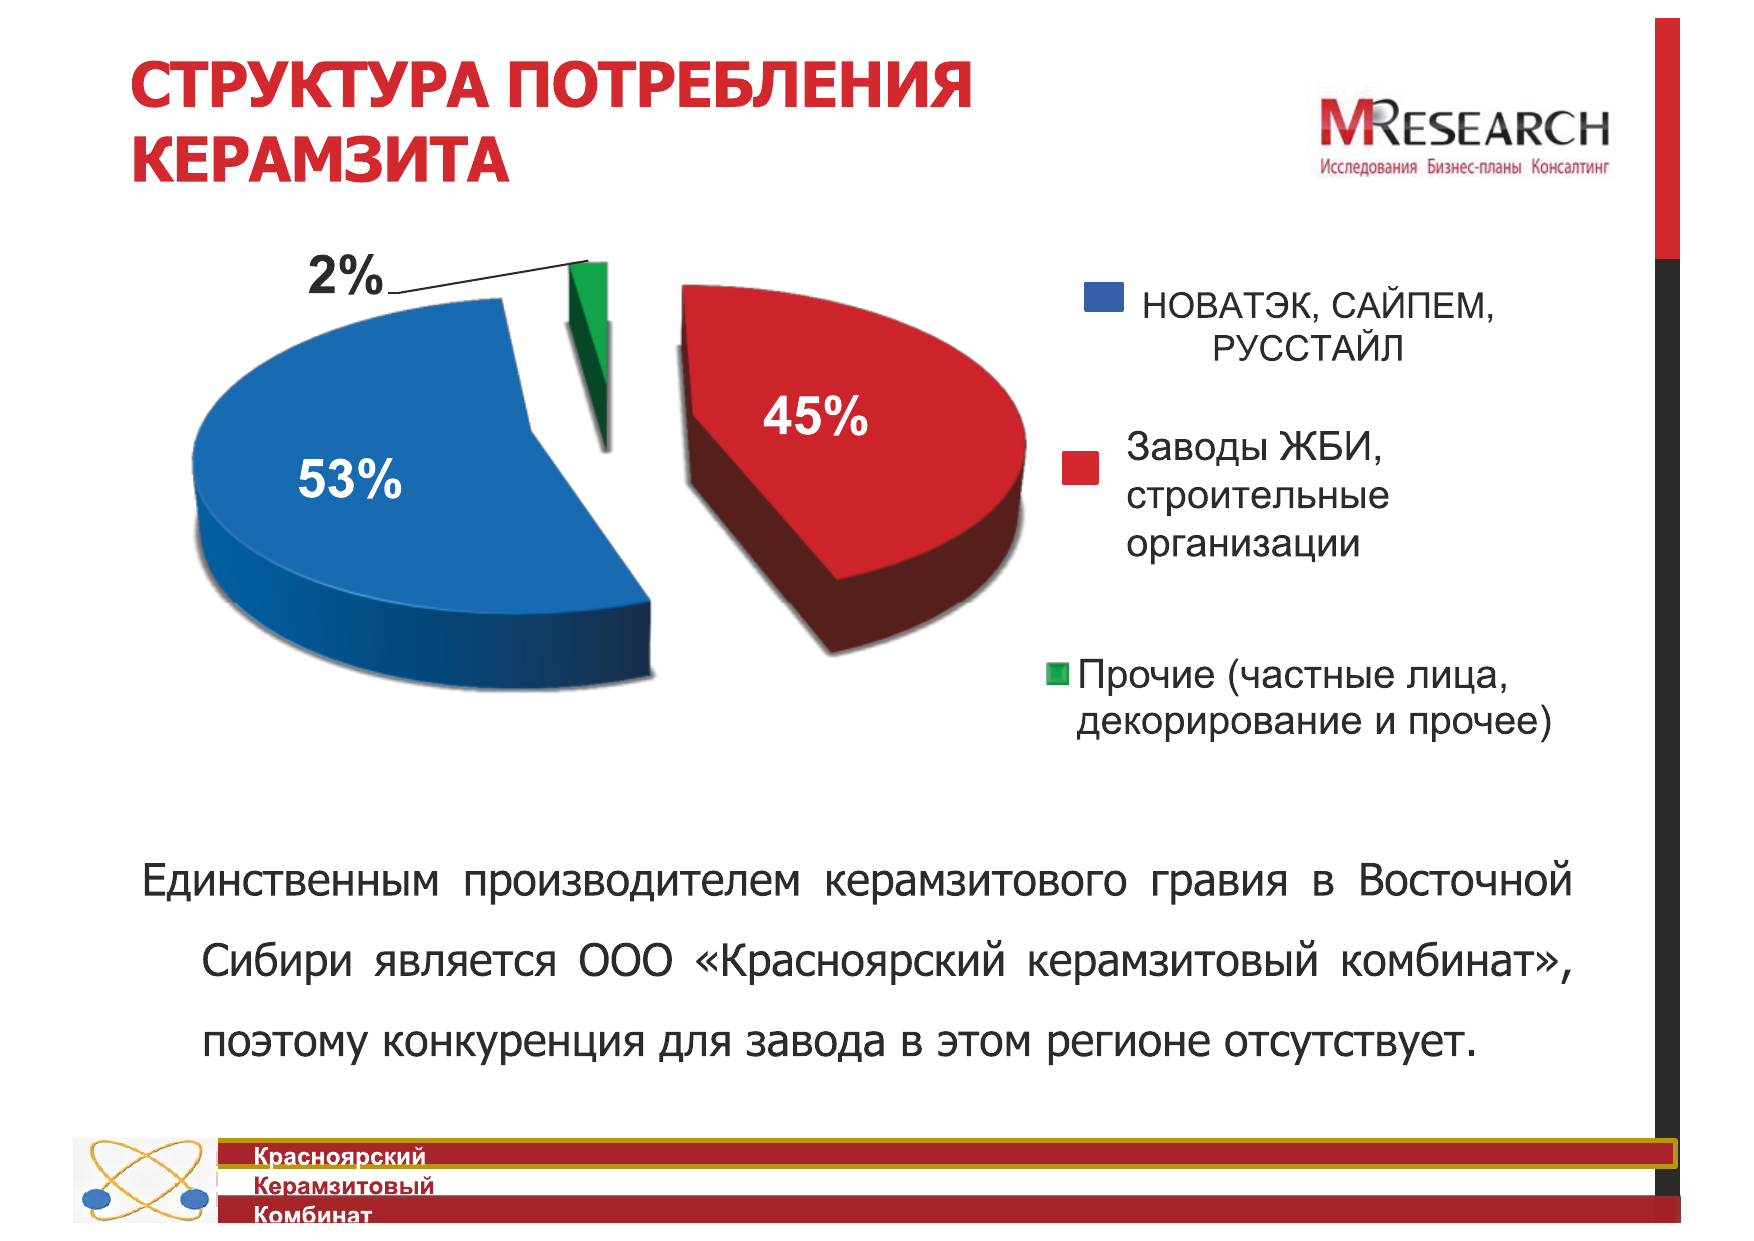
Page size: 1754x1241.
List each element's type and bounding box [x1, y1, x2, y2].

text_box [412, 1146, 425, 1165]
text_box [228, 1031, 251, 1057]
text_box [1188, 1031, 1210, 1057]
text_box [1525, 870, 1547, 897]
text_box [1253, 535, 1270, 557]
text_box [1320, 431, 1342, 460]
text_box [1260, 334, 1283, 362]
text_box [1262, 439, 1266, 460]
text_box [864, 1031, 884, 1057]
text_box [841, 61, 880, 107]
text_box [346, 1031, 369, 1066]
text_box [1361, 862, 1384, 896]
text_box [991, 871, 1013, 896]
text_box [1251, 486, 1271, 509]
text_box [414, 871, 438, 896]
text_box [1410, 712, 1427, 734]
text_box [329, 1181, 341, 1194]
text_box [1432, 712, 1451, 742]
text_box [1115, 1031, 1135, 1057]
text_box [1236, 335, 1259, 362]
text_box [283, 1181, 297, 1194]
text_box [297, 1181, 310, 1194]
text_box [946, 870, 966, 897]
text_box [1242, 951, 1262, 976]
text_box [291, 61, 409, 108]
text_box [1123, 951, 1146, 976]
text_box [1165, 1031, 1185, 1057]
text_box [306, 950, 327, 985]
text_box [639, 61, 675, 107]
text_box [1104, 870, 1127, 897]
text_box [470, 950, 492, 977]
text_box [1381, 335, 1402, 362]
text_box [1561, 969, 1571, 984]
text_box [1296, 951, 1317, 976]
text_box [574, 1031, 597, 1062]
text_box [456, 1031, 477, 1057]
text_box [176, 136, 208, 182]
text_box [1265, 871, 1286, 896]
text_box [1218, 292, 1243, 318]
text_box [405, 1031, 428, 1057]
text_box [1546, 950, 1558, 973]
text_box [1127, 712, 1141, 734]
text_box [1265, 291, 1289, 319]
text_box [356, 1181, 383, 1194]
text_box [1173, 666, 1191, 688]
text_box [659, 1031, 706, 1062]
text_box [1356, 292, 1381, 318]
text_box [1376, 712, 1394, 734]
text_box [501, 1031, 522, 1066]
text_box [1455, 666, 1475, 694]
text_box [1243, 292, 1264, 318]
text_box [611, 942, 641, 977]
text_box [709, 1031, 730, 1057]
text_box [1243, 871, 1263, 896]
text_box [1173, 535, 1186, 557]
text_box [286, 871, 306, 896]
text_box [312, 1181, 328, 1194]
text_box [643, 942, 672, 977]
text_box [549, 1031, 569, 1057]
text_box [1229, 658, 1239, 697]
text_box [1451, 870, 1474, 897]
text_box [1432, 666, 1450, 688]
text_box [938, 1031, 958, 1057]
text_box [679, 61, 710, 107]
text_box [1551, 871, 1571, 896]
text_box [255, 1147, 268, 1165]
text_box [1098, 950, 1118, 977]
text_box [387, 136, 427, 182]
text_box [1501, 683, 1506, 694]
text_box [1255, 712, 1273, 734]
text_box [252, 1031, 272, 1057]
text_box [702, 870, 724, 897]
text_box [269, 1151, 283, 1170]
text_box [1029, 951, 1050, 976]
text_box [772, 950, 792, 977]
text_box [793, 1031, 813, 1057]
text_box [1266, 951, 1285, 976]
text_box [1346, 431, 1370, 460]
text_box [131, 60, 209, 108]
text_box [514, 950, 555, 977]
text_box [492, 951, 514, 976]
text_box [1537, 951, 1548, 972]
text_box [1298, 487, 1316, 509]
text_box [958, 1031, 980, 1057]
text_box [983, 951, 1004, 976]
text_box [220, 1140, 1676, 1167]
text_box [211, 61, 247, 107]
text_box [1361, 487, 1365, 509]
picture [103, 253, 1123, 758]
text_box [1416, 941, 1439, 977]
text_box [775, 871, 799, 896]
text_box [706, 951, 717, 972]
text_box [385, 1181, 398, 1194]
text_box [1048, 1031, 1070, 1066]
text_box [204, 1031, 225, 1057]
text_box [936, 951, 957, 976]
text_box [1408, 292, 1430, 318]
text_box [1300, 940, 1315, 949]
text_box [1501, 871, 1521, 896]
text_box [213, 136, 249, 182]
text_box [1314, 871, 1334, 896]
text_box [622, 1031, 644, 1057]
text_box [466, 136, 510, 182]
text_box [1153, 871, 1169, 896]
text_box [1421, 1031, 1443, 1057]
text_box [1346, 666, 1365, 688]
text_box [144, 863, 191, 902]
text_box [1458, 292, 1483, 318]
text_box [841, 950, 864, 977]
text_box [446, 61, 490, 107]
text_box [1383, 292, 1404, 318]
text_box [1274, 712, 1295, 735]
text_box [562, 870, 581, 897]
text_box [1341, 487, 1359, 509]
text_box [1341, 535, 1359, 557]
text_box [1442, 951, 1462, 976]
text_box [219, 871, 240, 896]
text_box [1476, 871, 1496, 896]
text_box [1194, 951, 1216, 976]
text_box [284, 1151, 297, 1166]
text_box [1151, 535, 1170, 565]
text_box [1398, 1031, 1421, 1066]
text_box [1169, 291, 1194, 319]
text_box [1151, 438, 1172, 461]
text_box [421, 951, 443, 976]
text_box [1219, 871, 1239, 896]
text_box [269, 1181, 281, 1194]
text_box [1310, 335, 1332, 361]
text_box [281, 951, 301, 976]
text_box [1369, 486, 1389, 509]
text_box [1334, 1031, 1375, 1057]
text_box [371, 1151, 384, 1166]
text_box [1343, 951, 1363, 976]
text_box [1231, 712, 1252, 735]
text_box [750, 870, 772, 897]
text_box [294, 136, 342, 182]
text_box [1407, 666, 1428, 688]
text_box [680, 871, 701, 896]
text_box [374, 951, 395, 976]
text_box [294, 1031, 317, 1057]
text_box [1194, 870, 1214, 897]
text_box [1495, 712, 1515, 735]
text_box [429, 136, 468, 182]
text_box [421, 1181, 434, 1194]
text_box [606, 870, 629, 897]
text_box [1127, 535, 1148, 557]
text_box [203, 942, 228, 977]
text_box [1210, 712, 1229, 742]
text_box [716, 61, 797, 108]
text_box [818, 951, 838, 976]
text_box [1434, 292, 1454, 318]
text_box [1313, 314, 1318, 323]
text_box [630, 871, 654, 902]
text_box [1387, 286, 1399, 291]
text_box [724, 871, 747, 896]
text_box [331, 951, 351, 976]
text_box [404, 871, 409, 896]
text_box [358, 871, 378, 896]
text_box [411, 61, 447, 107]
text_box [1225, 1031, 1248, 1057]
text_box [465, 871, 486, 896]
text_box [1377, 1031, 1397, 1057]
text_box [1242, 439, 1260, 460]
text_box [902, 1031, 922, 1057]
text_box [585, 871, 605, 896]
text_box [1477, 666, 1497, 689]
text_box [1332, 291, 1356, 319]
text_box [1248, 1031, 1270, 1057]
text_box [1216, 950, 1239, 977]
text_box [308, 870, 330, 897]
text_box [400, 1181, 413, 1194]
text_box [73, 17, 1655, 1140]
text_box [1175, 439, 1193, 460]
text_box [657, 871, 678, 896]
text_box [1375, 455, 1380, 466]
text_box [1304, 666, 1322, 688]
text_box [255, 1176, 268, 1194]
text_box [1129, 666, 1150, 689]
text_box [1197, 292, 1218, 318]
text_box [1362, 329, 1373, 334]
text_box [1468, 1049, 1475, 1057]
text_box [1292, 292, 1311, 318]
text_box [914, 950, 933, 977]
text_box [385, 1151, 410, 1165]
text_box [297, 1151, 311, 1166]
text_box [865, 951, 886, 976]
text_box [1389, 951, 1413, 976]
text_box [1295, 535, 1315, 563]
text_box [872, 870, 894, 905]
text_box [333, 871, 353, 896]
text_box [1216, 439, 1239, 466]
text_box [345, 135, 382, 183]
text_box [929, 61, 971, 107]
text_box [838, 1031, 862, 1062]
text_box [476, 1031, 499, 1066]
text_box [1075, 950, 1096, 985]
text_box [1211, 487, 1229, 509]
text_box [1165, 712, 1184, 742]
text_box [1146, 487, 1164, 509]
text_box [1655, 17, 1681, 258]
text_box [1272, 487, 1294, 509]
text_box [1210, 535, 1228, 557]
text_box [1142, 712, 1162, 735]
text_box [222, 1167, 1655, 1194]
text_box [1039, 871, 1059, 896]
text_box [579, 942, 609, 977]
text_box [987, 940, 1002, 949]
text_box [342, 1181, 355, 1194]
text_box [194, 871, 214, 896]
text_box [1554, 859, 1569, 869]
text_box [1285, 666, 1304, 689]
text_box [1149, 950, 1168, 977]
text_box [1127, 430, 1149, 461]
text_box [1655, 258, 1681, 1194]
text_box [597, 61, 637, 107]
text_box [1319, 487, 1337, 509]
text_box [246, 61, 289, 108]
text_box [1363, 950, 1386, 977]
text_box [1320, 712, 1338, 734]
text_box [134, 136, 175, 182]
text_box [1491, 950, 1511, 977]
text_box [767, 1031, 788, 1057]
text_box [1374, 666, 1394, 689]
text_box [326, 1151, 340, 1166]
text_box [320, 1031, 344, 1057]
text_box [749, 950, 771, 985]
text_box [272, 1031, 294, 1057]
text_box [1071, 1031, 1093, 1057]
text_box [796, 950, 815, 977]
text_box [1232, 487, 1250, 509]
text_box [1186, 535, 1206, 557]
text_box [1127, 486, 1146, 509]
text_box [1366, 666, 1371, 688]
text_box [1214, 335, 1235, 361]
text_box [1467, 951, 1488, 976]
text_box [746, 1031, 766, 1057]
text_box [827, 871, 847, 896]
text_box [1318, 535, 1336, 557]
text_box [969, 871, 989, 896]
text_box [1087, 871, 1104, 896]
text_box [1241, 666, 1259, 688]
text_box [509, 61, 549, 107]
text_box [340, 1151, 354, 1165]
text_box [847, 870, 869, 897]
text_box [243, 870, 284, 897]
text_box [414, 1181, 418, 1194]
text_box [1517, 712, 1537, 735]
text_box [1285, 334, 1309, 362]
text_box [400, 951, 420, 976]
text_box [888, 61, 928, 107]
text_box [600, 1031, 620, 1057]
text_box [446, 951, 467, 976]
text_box [1188, 486, 1208, 509]
text_box [1272, 535, 1292, 557]
text_box [356, 1151, 370, 1170]
text_box [1279, 431, 1317, 460]
text_box [1443, 1031, 1465, 1057]
text_box [920, 871, 944, 896]
text_box [696, 950, 708, 973]
text_box [1262, 666, 1282, 689]
text_box [891, 950, 912, 985]
text_box [539, 871, 559, 896]
text_box [1488, 314, 1493, 323]
text_box [524, 1031, 546, 1057]
text_box [1298, 712, 1316, 734]
text_box [1270, 1031, 1333, 1066]
text_box [1194, 666, 1214, 689]
text_box [1385, 870, 1408, 897]
text_box [1061, 870, 1084, 897]
text_box [1097, 1031, 1113, 1057]
text_box [1144, 292, 1165, 318]
text_box [312, 1151, 324, 1165]
text_box [1286, 951, 1292, 976]
text_box [255, 941, 278, 977]
text_box [1013, 870, 1036, 897]
text_box [1232, 535, 1250, 557]
text_box [1188, 712, 1206, 734]
text_box [1331, 335, 1356, 361]
text_box [723, 943, 748, 976]
text_box [231, 951, 251, 976]
text_box [1324, 666, 1342, 688]
text_box [1513, 951, 1535, 976]
text_box [384, 1031, 405, 1057]
text_box [1172, 951, 1192, 976]
text_box [1006, 1031, 1030, 1057]
text_box [1171, 870, 1192, 905]
text_box [814, 1031, 837, 1057]
text_box [1358, 335, 1379, 361]
text_box [804, 61, 836, 107]
text_box [248, 136, 292, 182]
picture [1306, 81, 1621, 195]
text_box [895, 870, 915, 897]
text_box [980, 1031, 1003, 1057]
picture [73, 1137, 1681, 1223]
text_box [490, 870, 512, 905]
text_box [383, 871, 402, 896]
text_box [1452, 712, 1473, 735]
text_box [1540, 704, 1551, 743]
text_box [1341, 712, 1362, 735]
text_box [1474, 712, 1492, 734]
text_box [1409, 870, 1450, 896]
text_box [1195, 438, 1215, 461]
text_box [431, 1031, 451, 1057]
text_box [513, 870, 536, 897]
text_box [1139, 1031, 1161, 1057]
text_box [1050, 950, 1072, 977]
text_box [958, 951, 979, 976]
text_box [1167, 486, 1186, 517]
text_box [1151, 666, 1169, 688]
text_box [553, 60, 598, 108]
